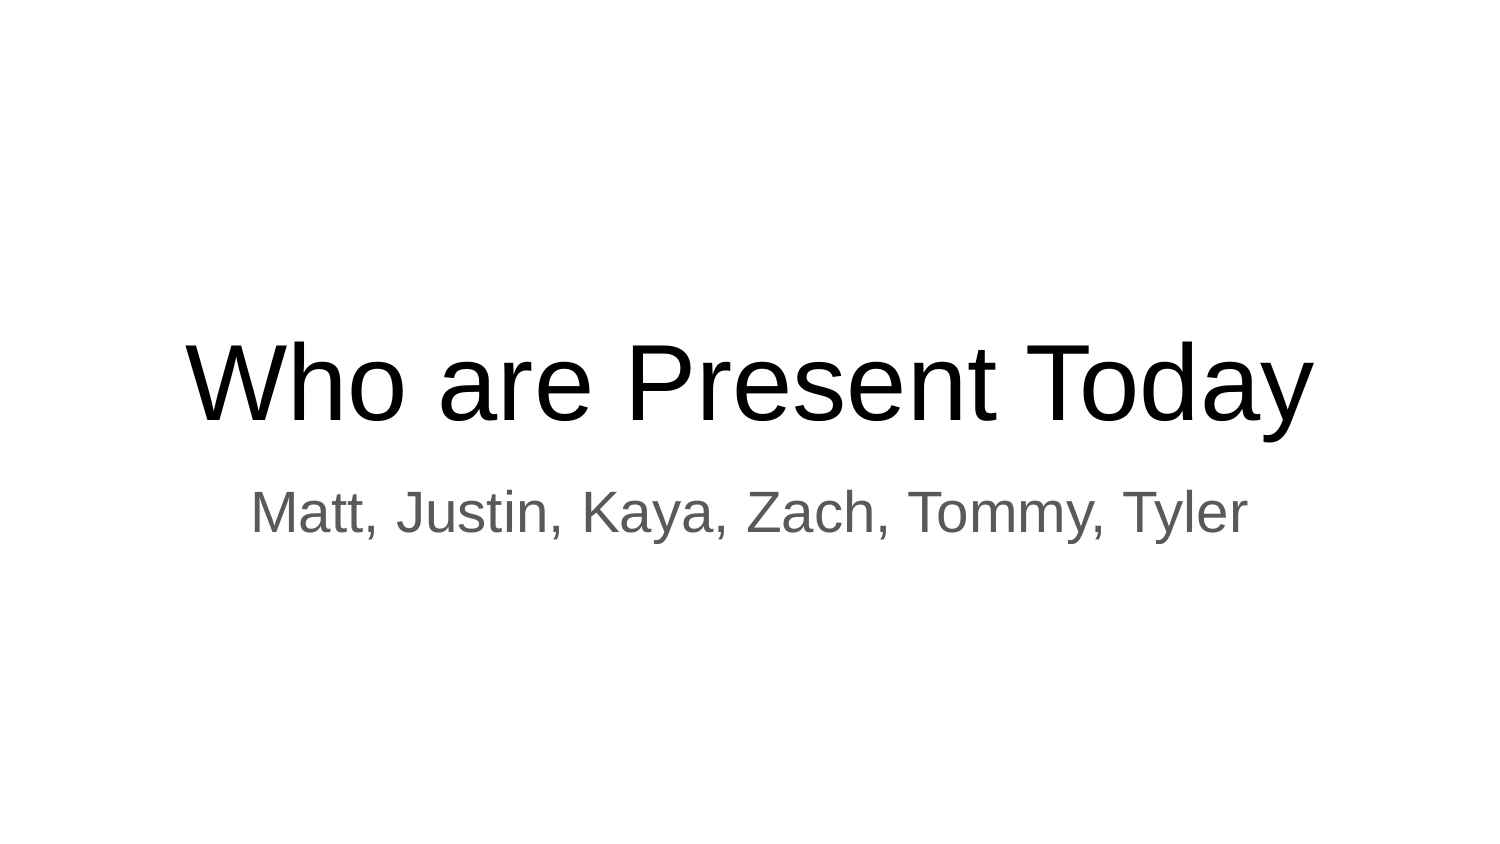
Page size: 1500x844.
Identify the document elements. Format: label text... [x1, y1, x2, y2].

subtitle Matt, Justin, Kaya, Zach, Tommy, Tyler [51, 464, 1449, 595]
title Who are Present Today [51, 122, 1449, 459]
